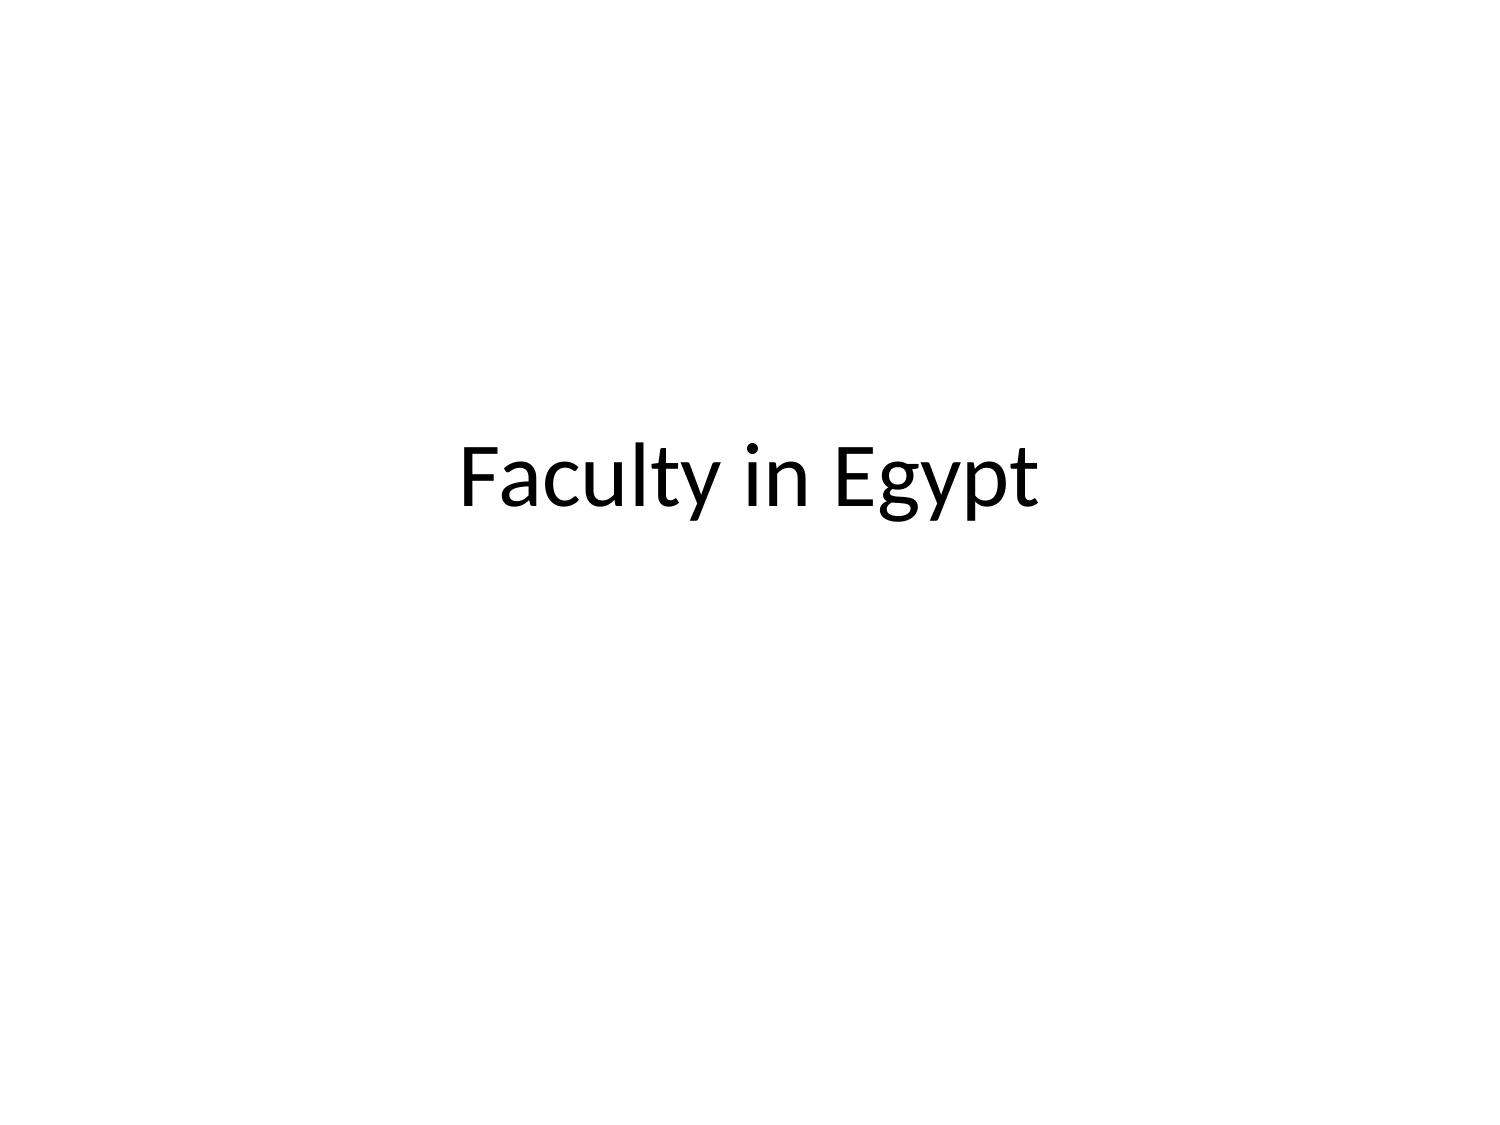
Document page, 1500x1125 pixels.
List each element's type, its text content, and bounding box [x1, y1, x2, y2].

title Faculty in Egypt [112, 349, 1388, 591]
